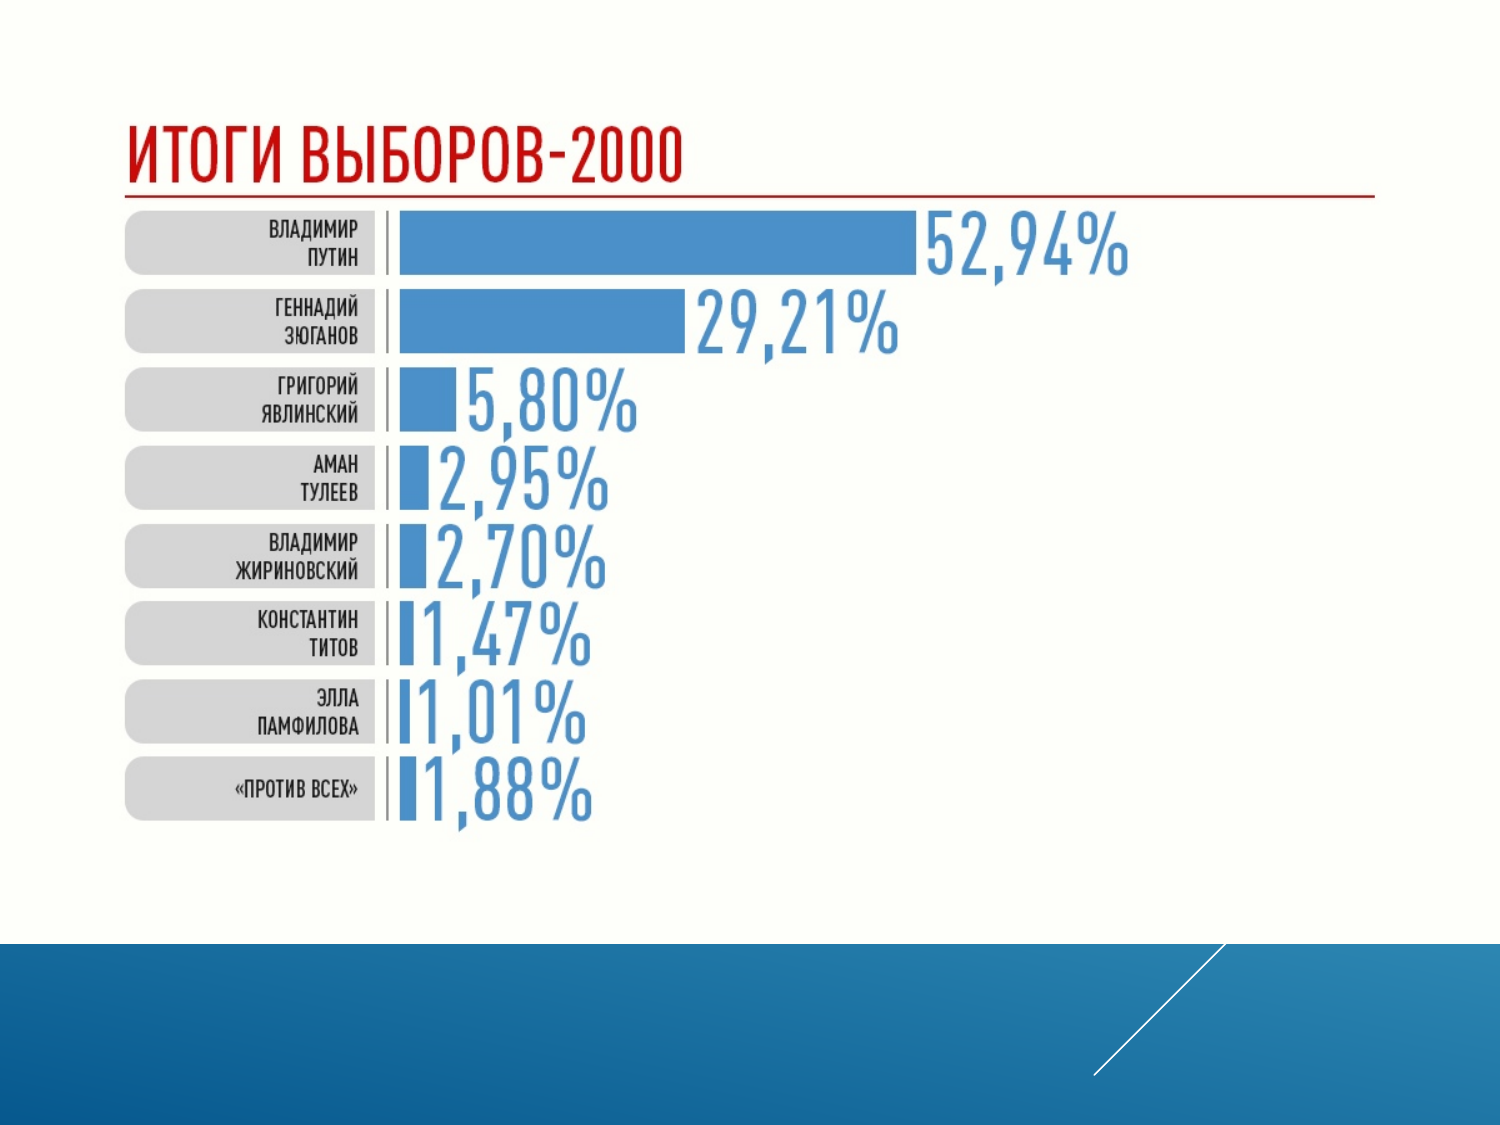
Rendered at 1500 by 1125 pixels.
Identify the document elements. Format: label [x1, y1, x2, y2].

picture [0, 0, 1500, 944]
